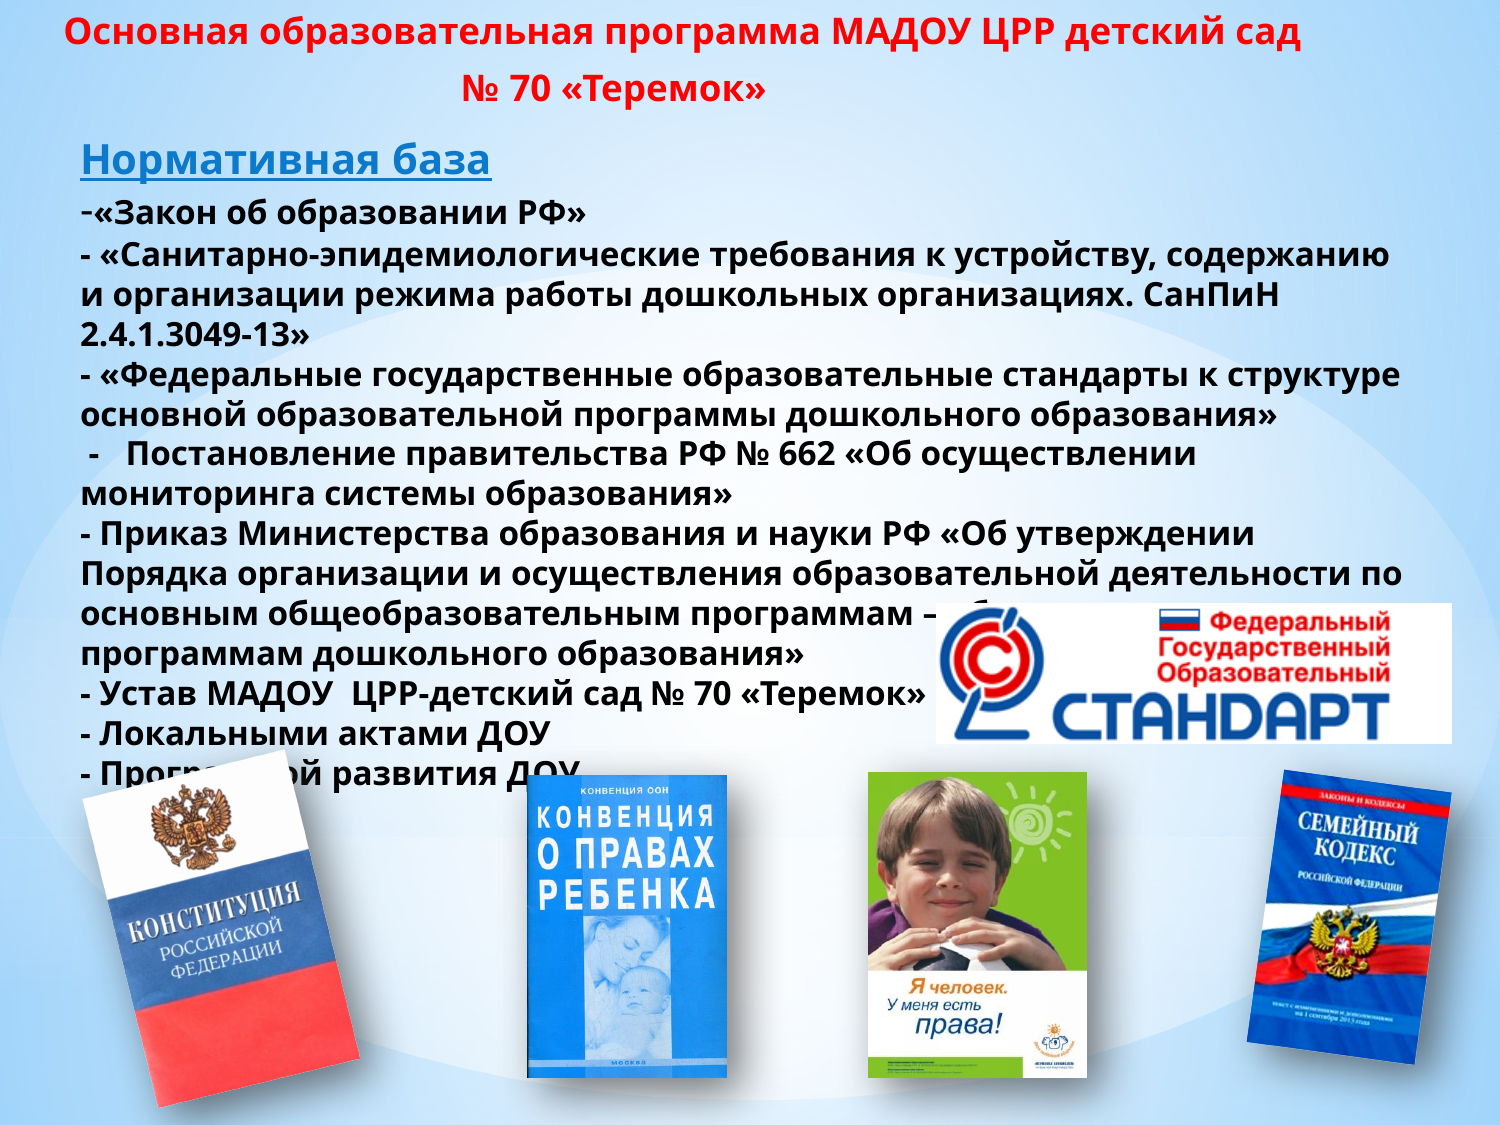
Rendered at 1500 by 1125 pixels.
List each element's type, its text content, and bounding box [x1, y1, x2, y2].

list Основная образовательная программа МАДОУ ЦРР детский сад № 70 «Теремок» [41, 0, 1459, 119]
picture [936, 602, 1453, 745]
title Нормативная база -«Закон об образовании РФ» - «Санитарно-эпидемиологические требования к устройству, содержанию и организации режима работы дошкольных организациях. СанПиН 2.4.1.3049-13» - «Федеральные государственные образовательные стандарты к структуре основной образовательной программы дошкольного образования» - Постановление правительства РФ № 662 «Об осуществлении мониторинга системы образования» - Приказ Министерства образования и науки РФ «Об утверждении Порядка организации и осуществления образовательной деятельности по основным общеобразовательным программам – образовательным программам дошкольного образования» - Устав МАДОУ ЦРР-детский сад № 70 «Теремок» - Локальными актами ДОУ - Программой развития ДОУ [64, 125, 1424, 858]
picture [116, 769, 325, 1088]
picture [867, 772, 1087, 1079]
picture [527, 774, 727, 1079]
picture [1264, 779, 1435, 1055]
